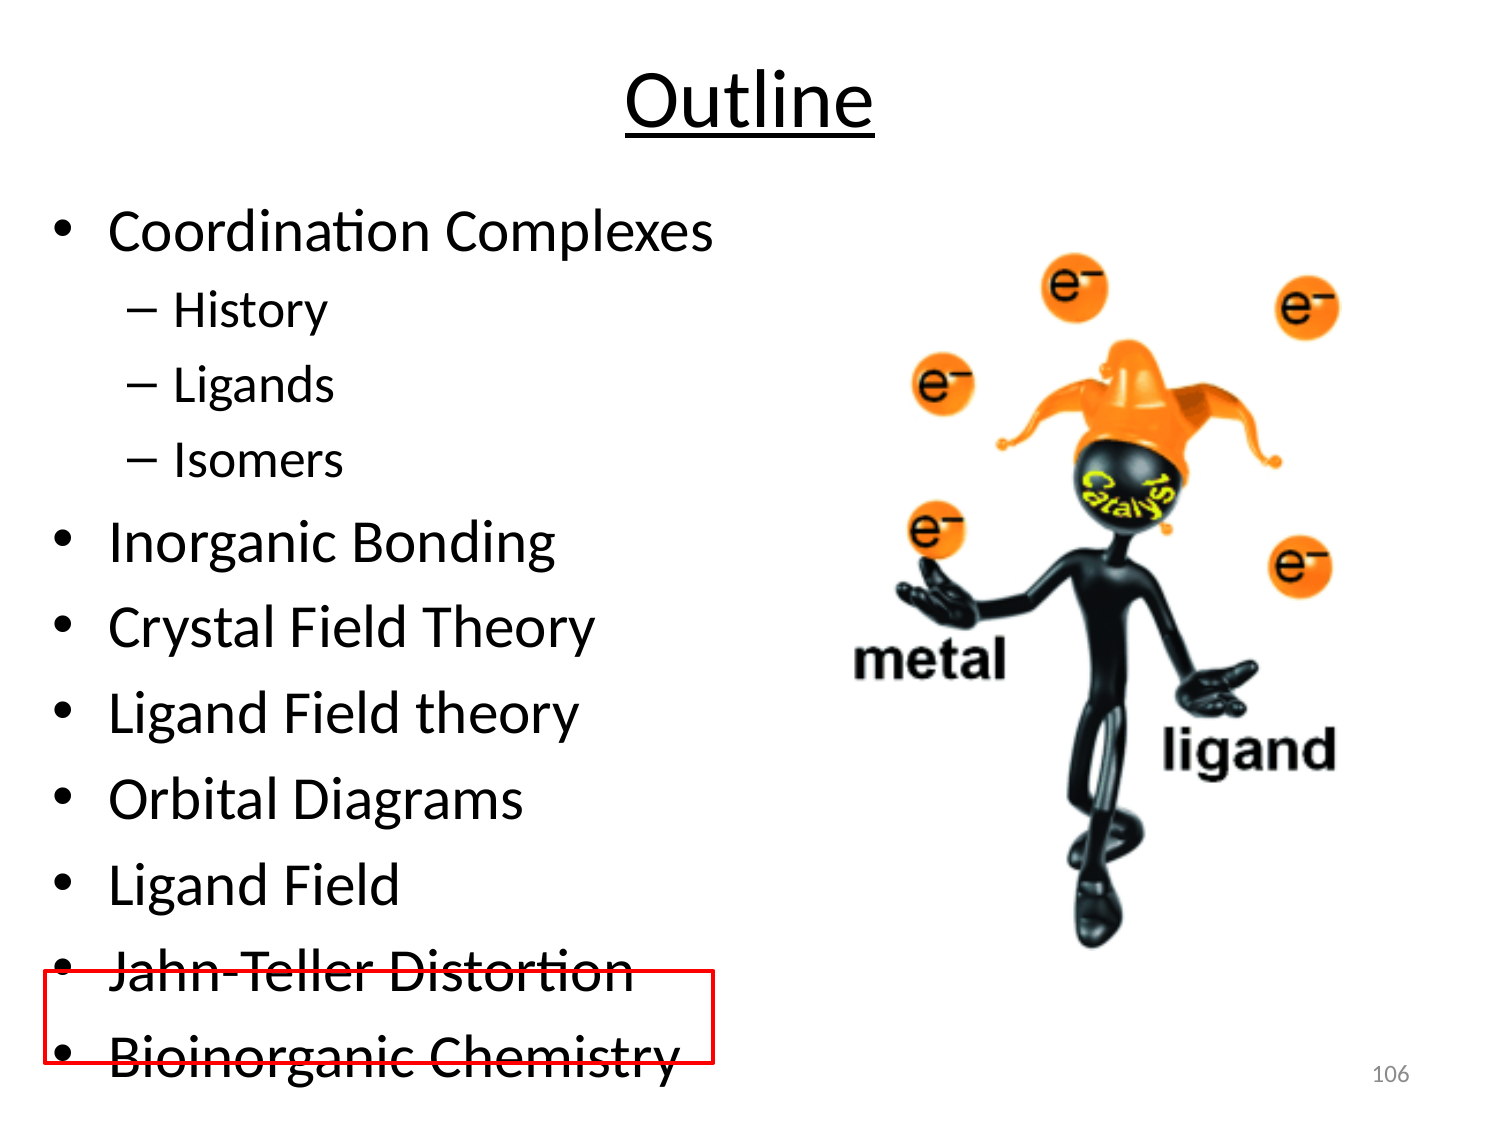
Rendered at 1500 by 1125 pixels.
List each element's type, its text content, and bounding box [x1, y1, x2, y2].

text_box [43, 969, 715, 1065]
list Coordination Complexes History Ligands Isomers Inorganic Bonding Crystal Field Theory Ligand Field theory Orbital Diagrams Ligand Field Jahn-Teller Distortion Bioinorganic Chemistry [37, 182, 1038, 1100]
title Outline [75, 0, 1425, 188]
slide_number 106 [1074, 1042, 1425, 1103]
picture [852, 250, 1342, 952]
